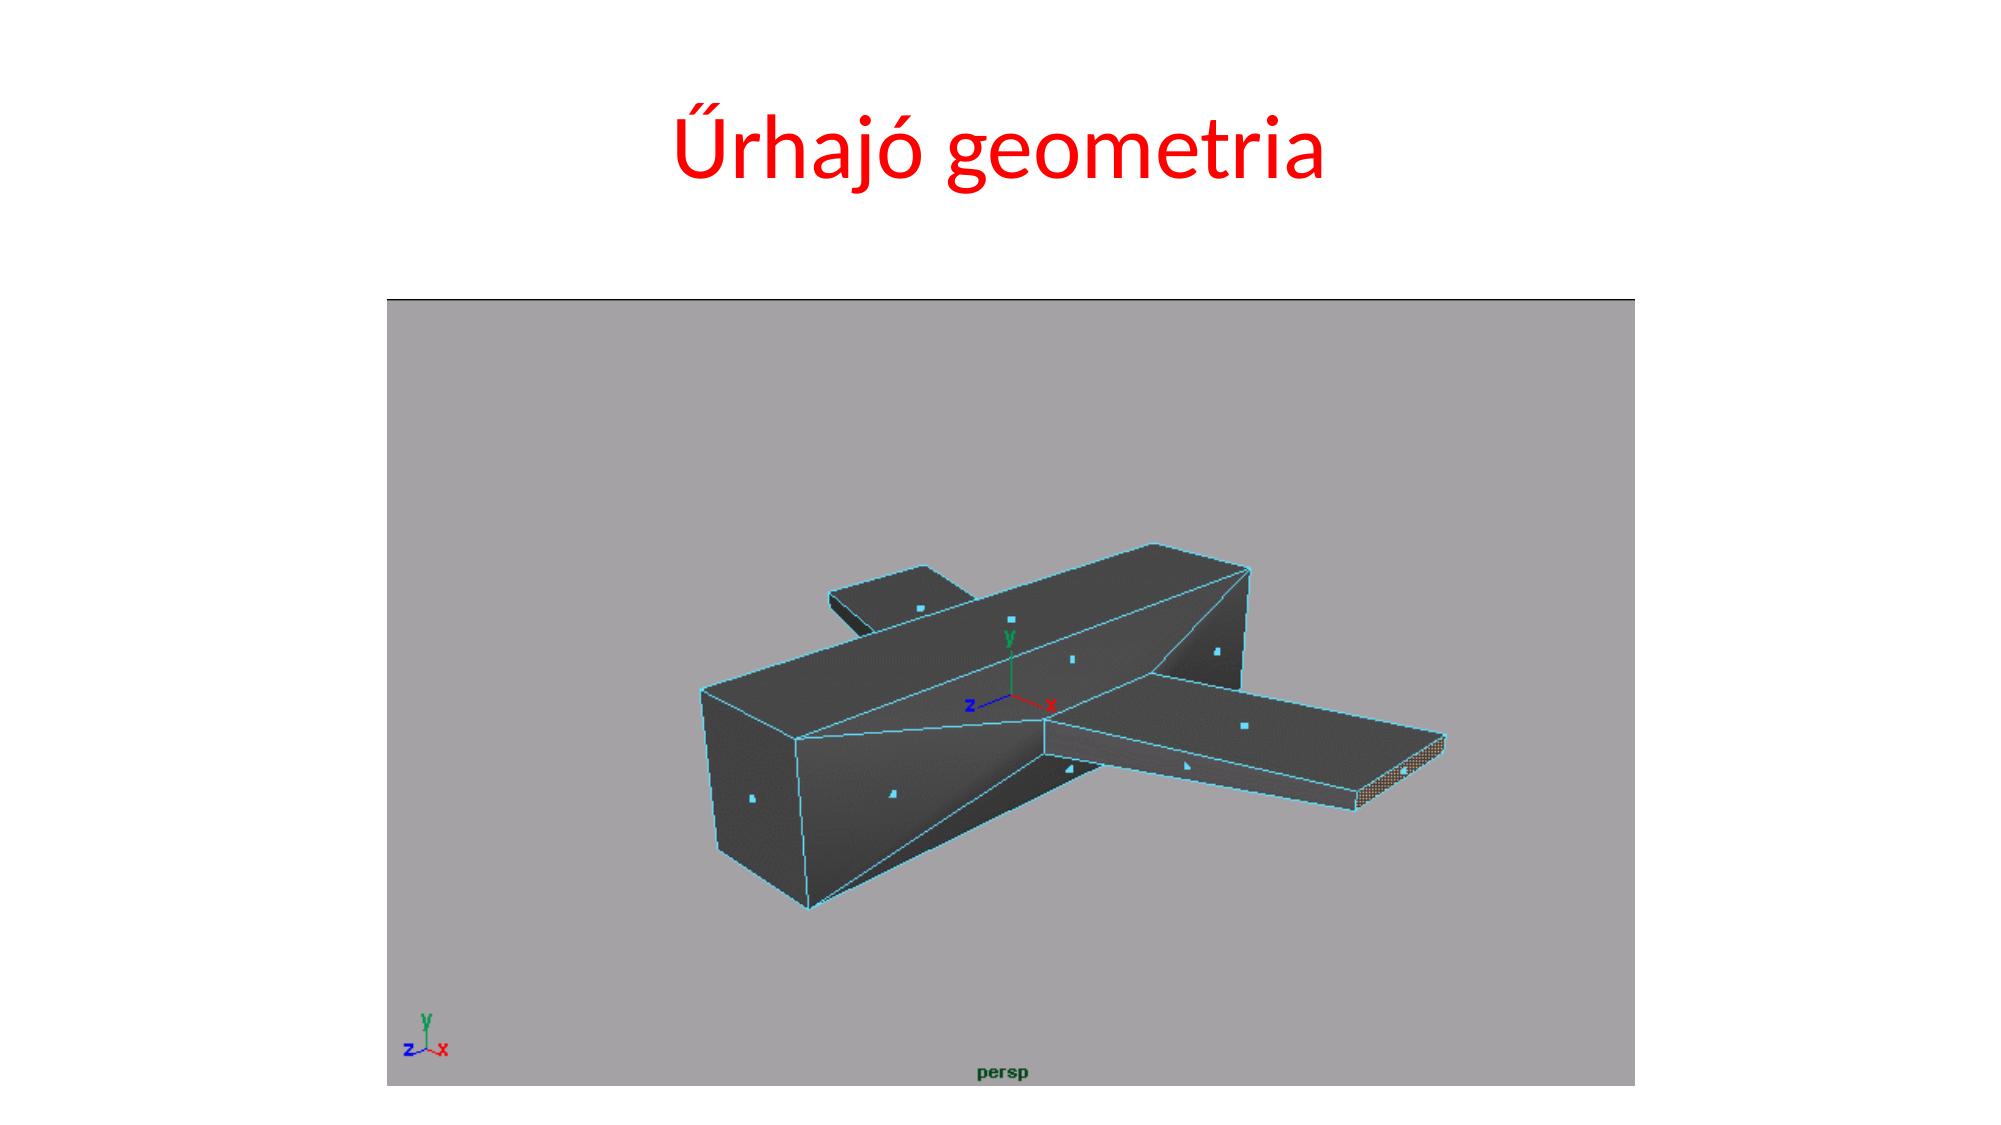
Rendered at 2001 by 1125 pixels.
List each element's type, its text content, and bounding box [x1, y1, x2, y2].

text_box Űrhajó geometria [324, 79, 1675, 268]
picture [387, 299, 1635, 1087]
